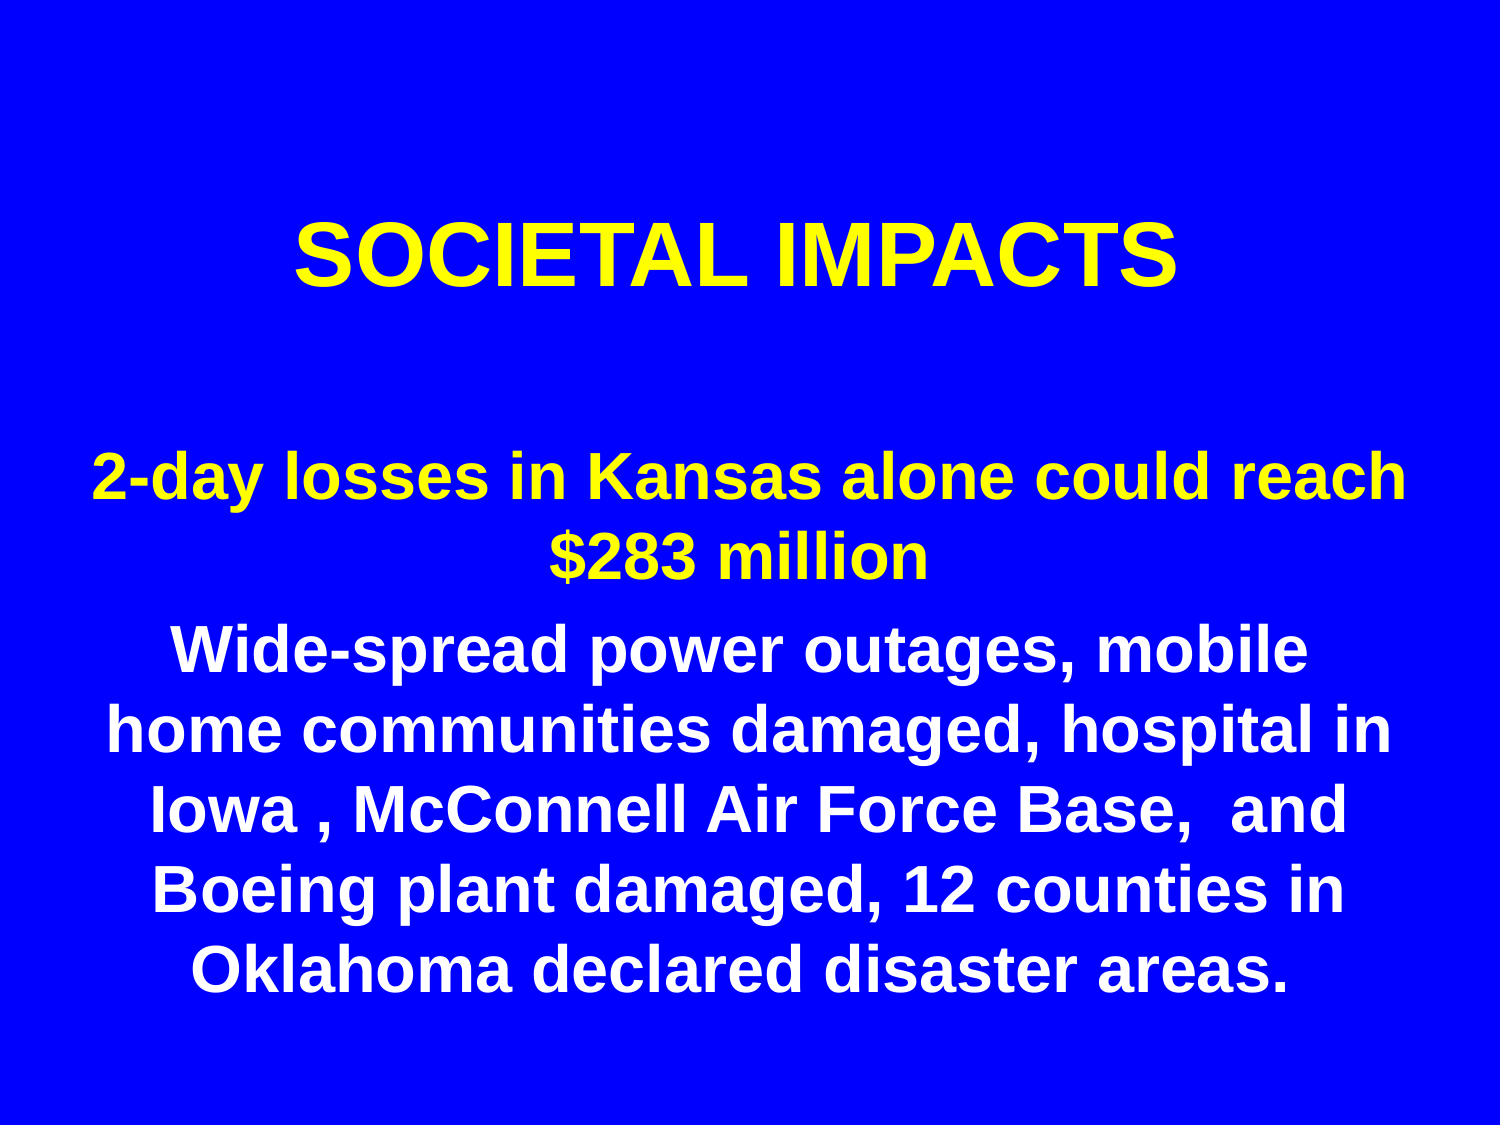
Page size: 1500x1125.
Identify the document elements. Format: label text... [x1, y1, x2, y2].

subtitle 2-day losses in Kansas alone could reach $283 million Wide-spread power outages, mobile home communities damaged, hospital in Iowa , McConnell Air Force Base, and Boeing plant damaged, 12 counties in Oklahoma declared disaster areas. [62, 425, 1438, 1000]
title SOCIETAL IMPACTS [87, 112, 1388, 388]
